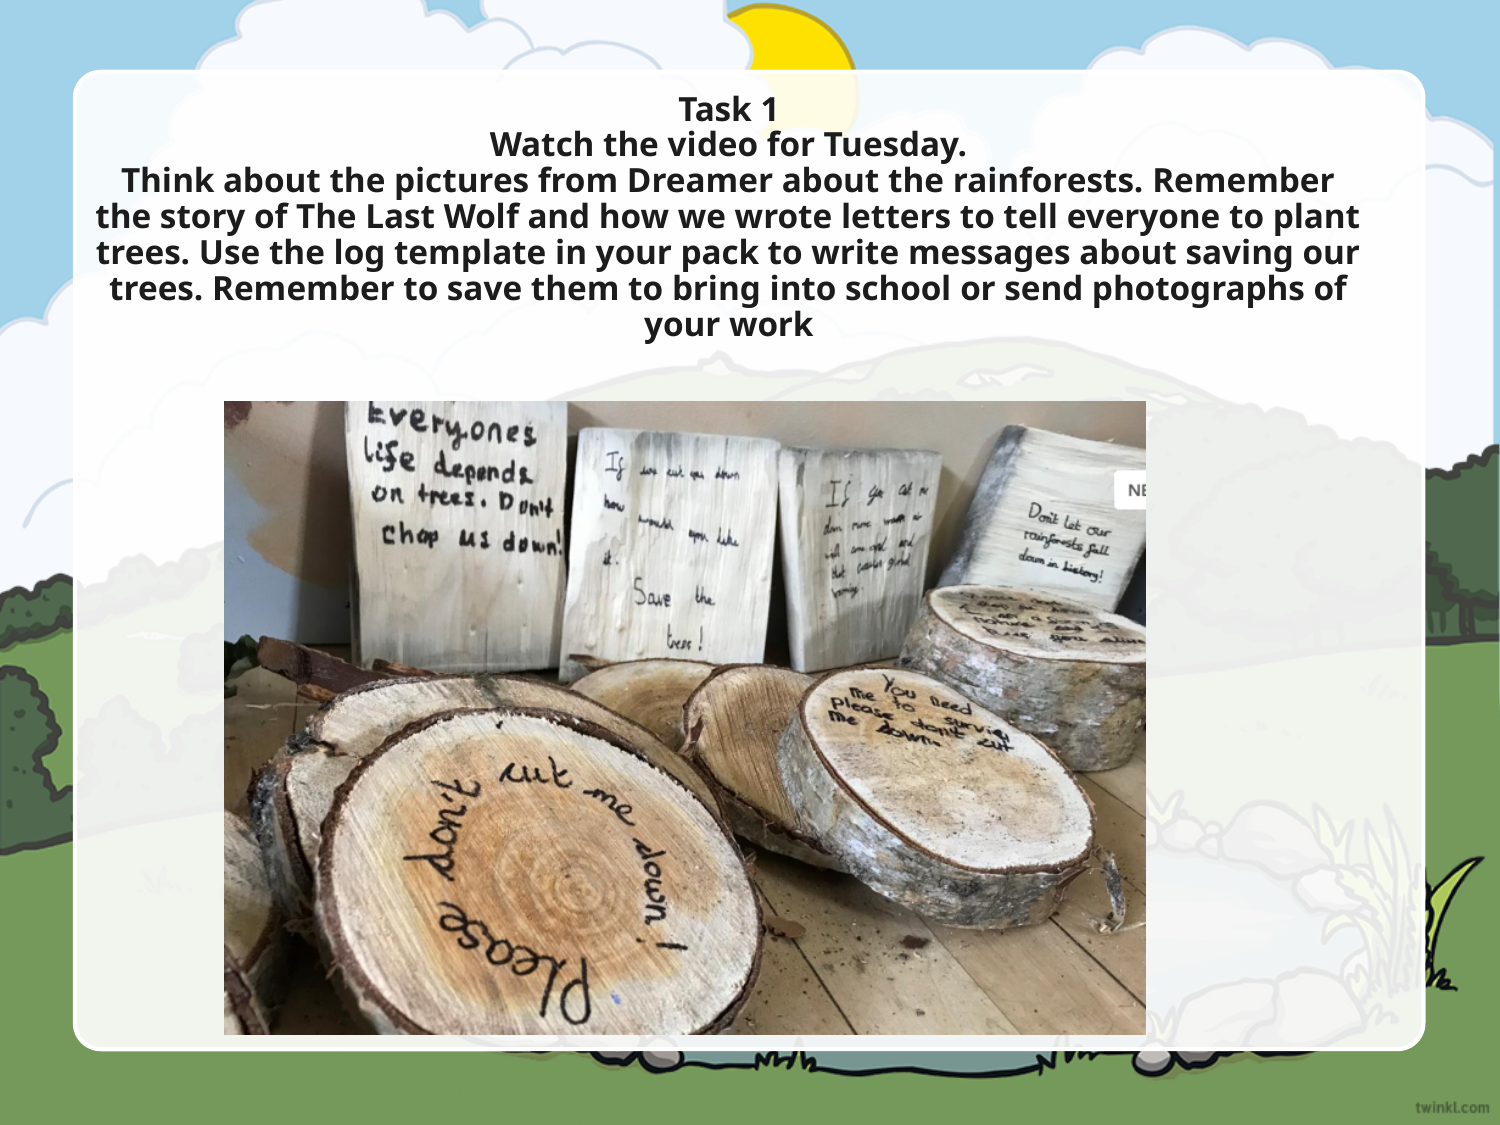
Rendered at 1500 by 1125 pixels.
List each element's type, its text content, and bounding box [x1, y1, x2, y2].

picture [0, 0, 1500, 1125]
title Task 1 Watch the video for Tuesday. Think about the pictures from Dreamer about the rainforests. Remember the story of The Last Wolf and how we wrote letters to tell everyone to plant trees. Use the log template in your pack to write messages about saving our trees. Remember to save them to bring into school or send photographs of your work [51, 87, 1407, 348]
